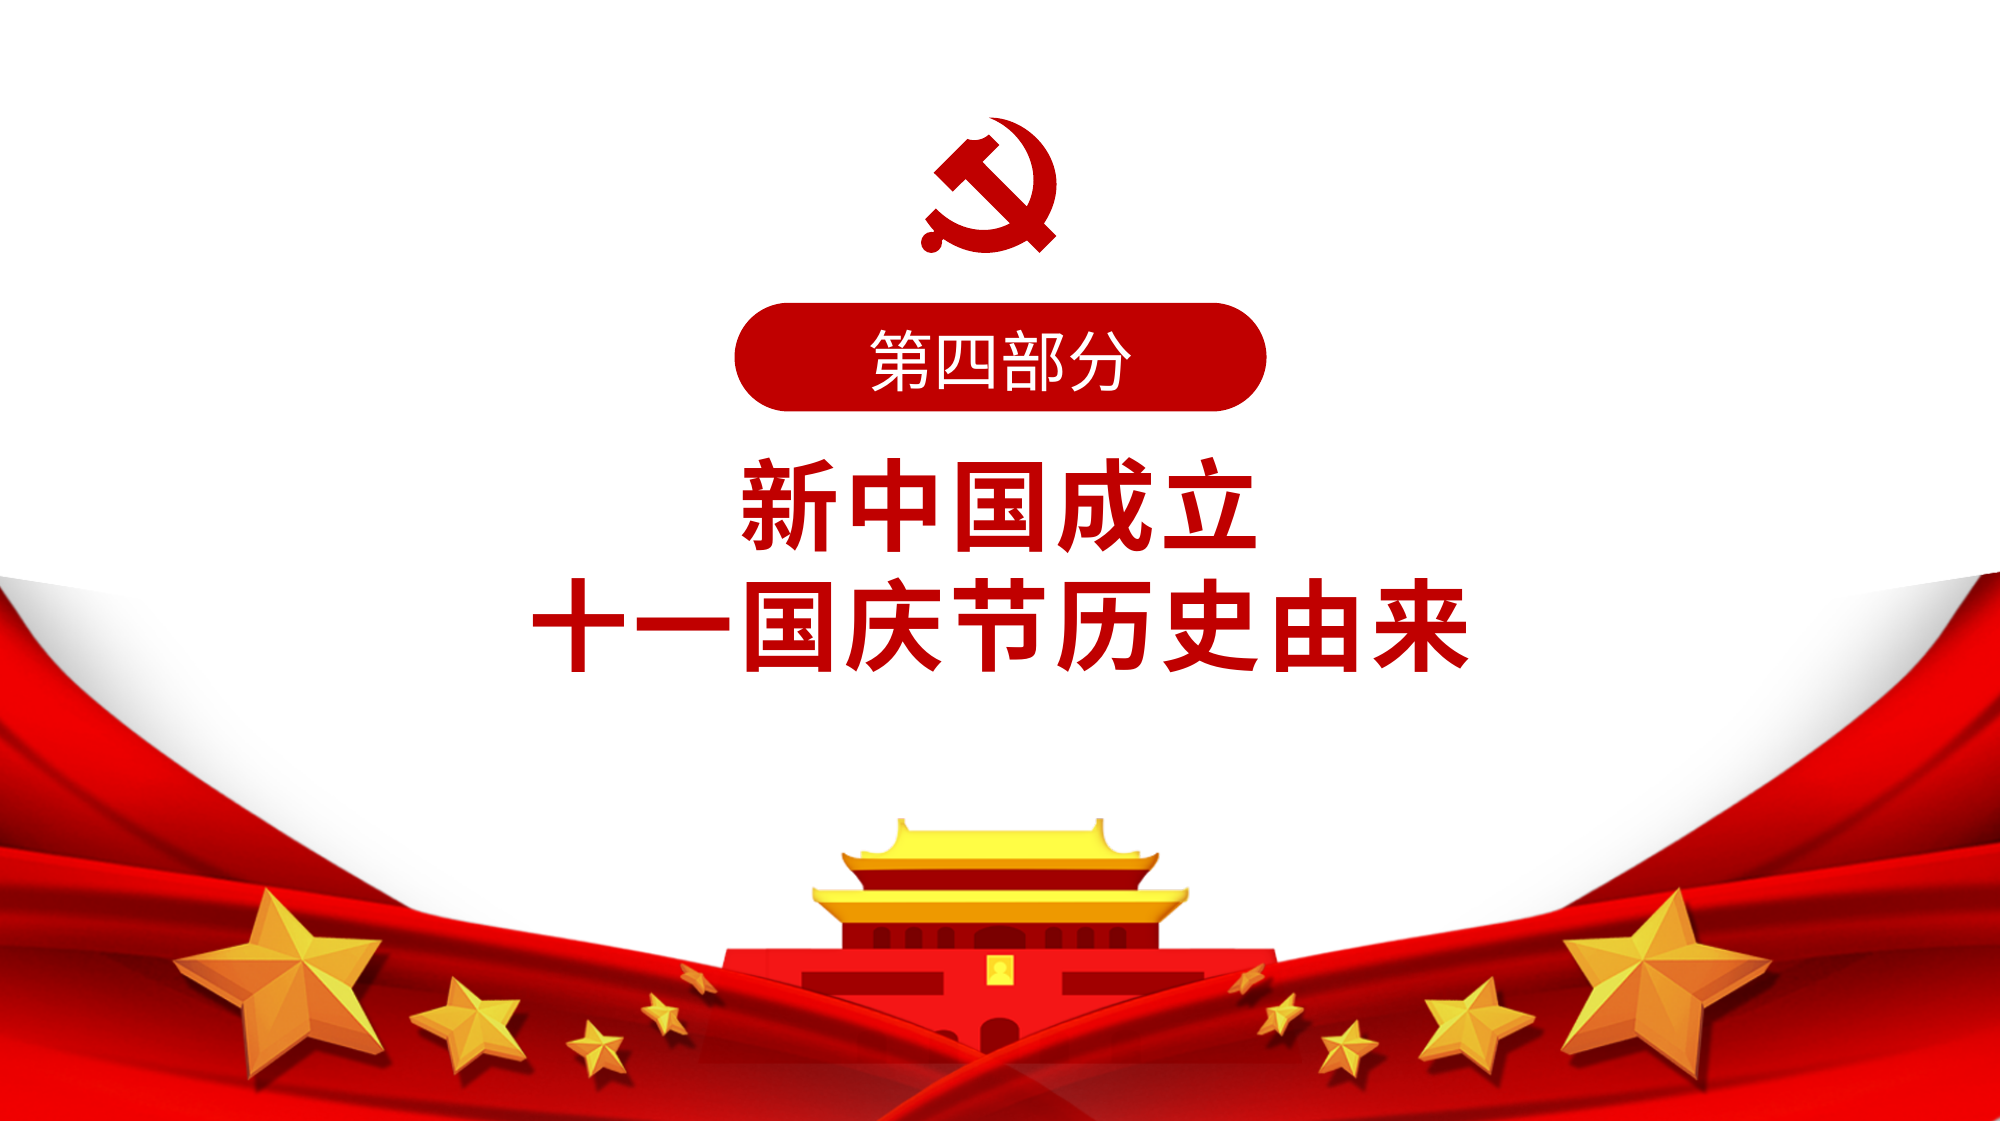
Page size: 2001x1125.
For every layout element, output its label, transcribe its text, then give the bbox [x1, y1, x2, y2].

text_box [734, 302, 1267, 412]
text_box [921, 117, 1057, 253]
picture [0, 536, 2000, 1121]
text_box 新中国成立 十一国庆节历史由来 [513, 436, 1488, 536]
